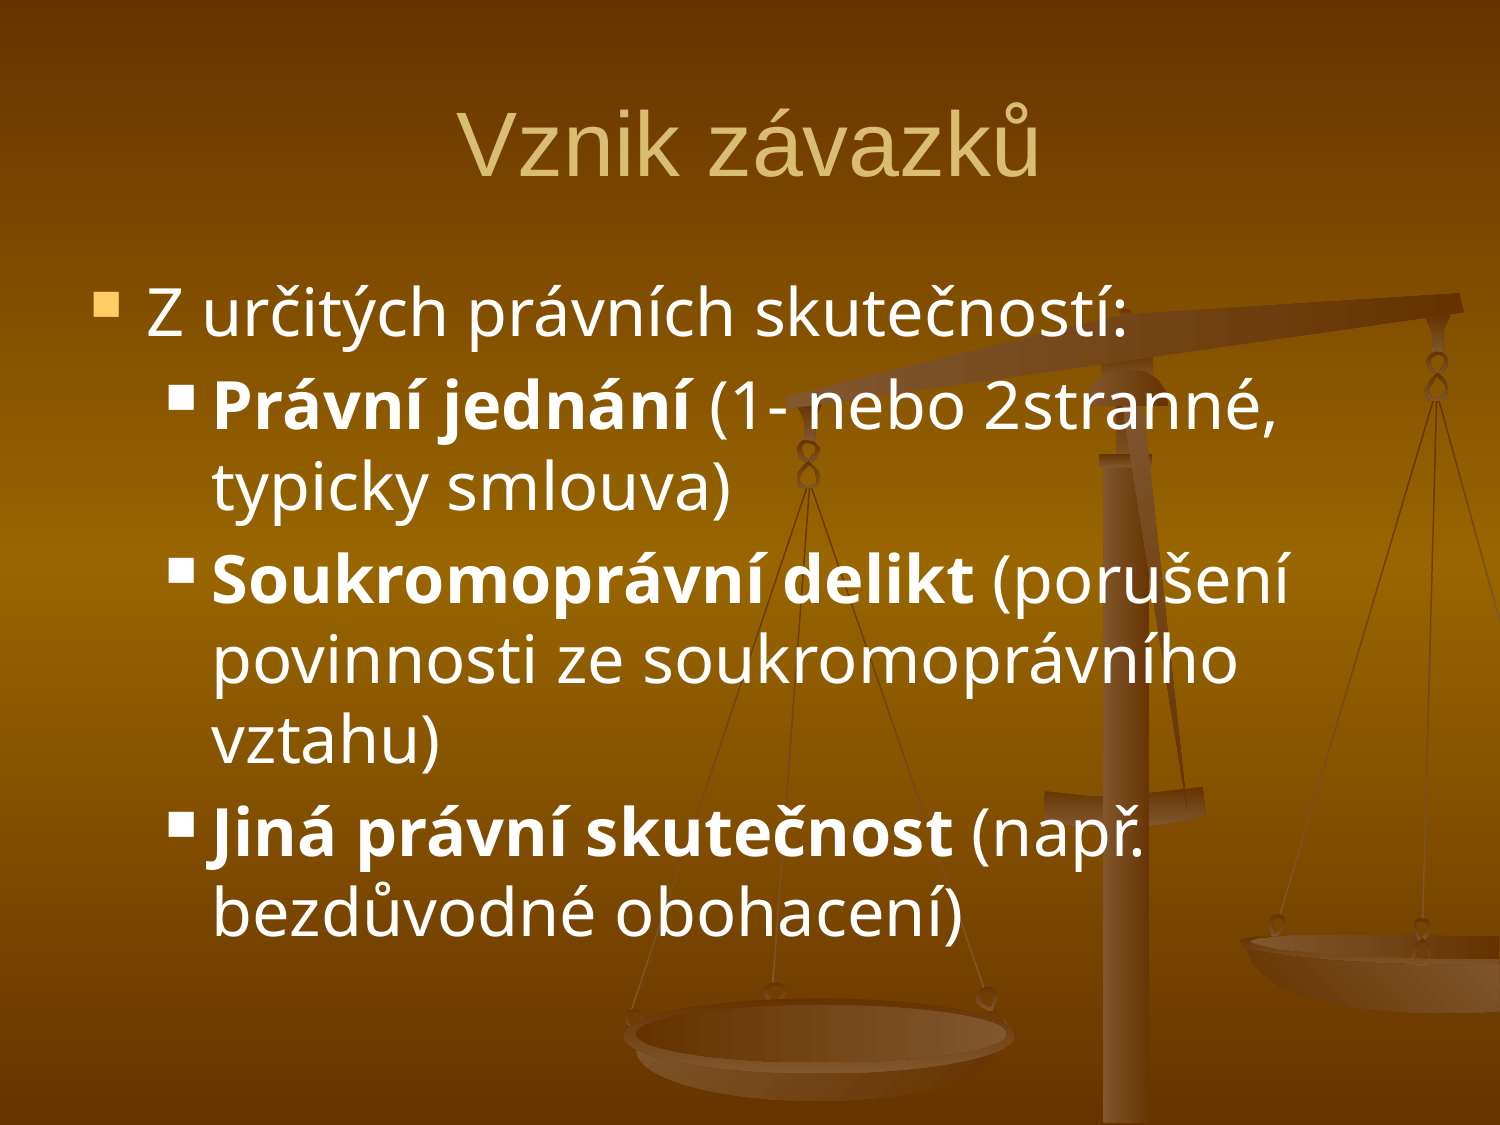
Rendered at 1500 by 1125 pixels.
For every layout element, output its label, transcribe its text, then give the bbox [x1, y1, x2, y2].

title Vznik závazků [74, 45, 1426, 234]
list Z určitých právních skutečností: Právní jednání (1- nebo 2stranné, typicky smlouva) Soukromoprávní delikt (porušení povinnosti ze soukromoprávního vztahu) Jiná právní skutečnost (např. bezdůvodné obohacení) [74, 262, 1426, 1006]
